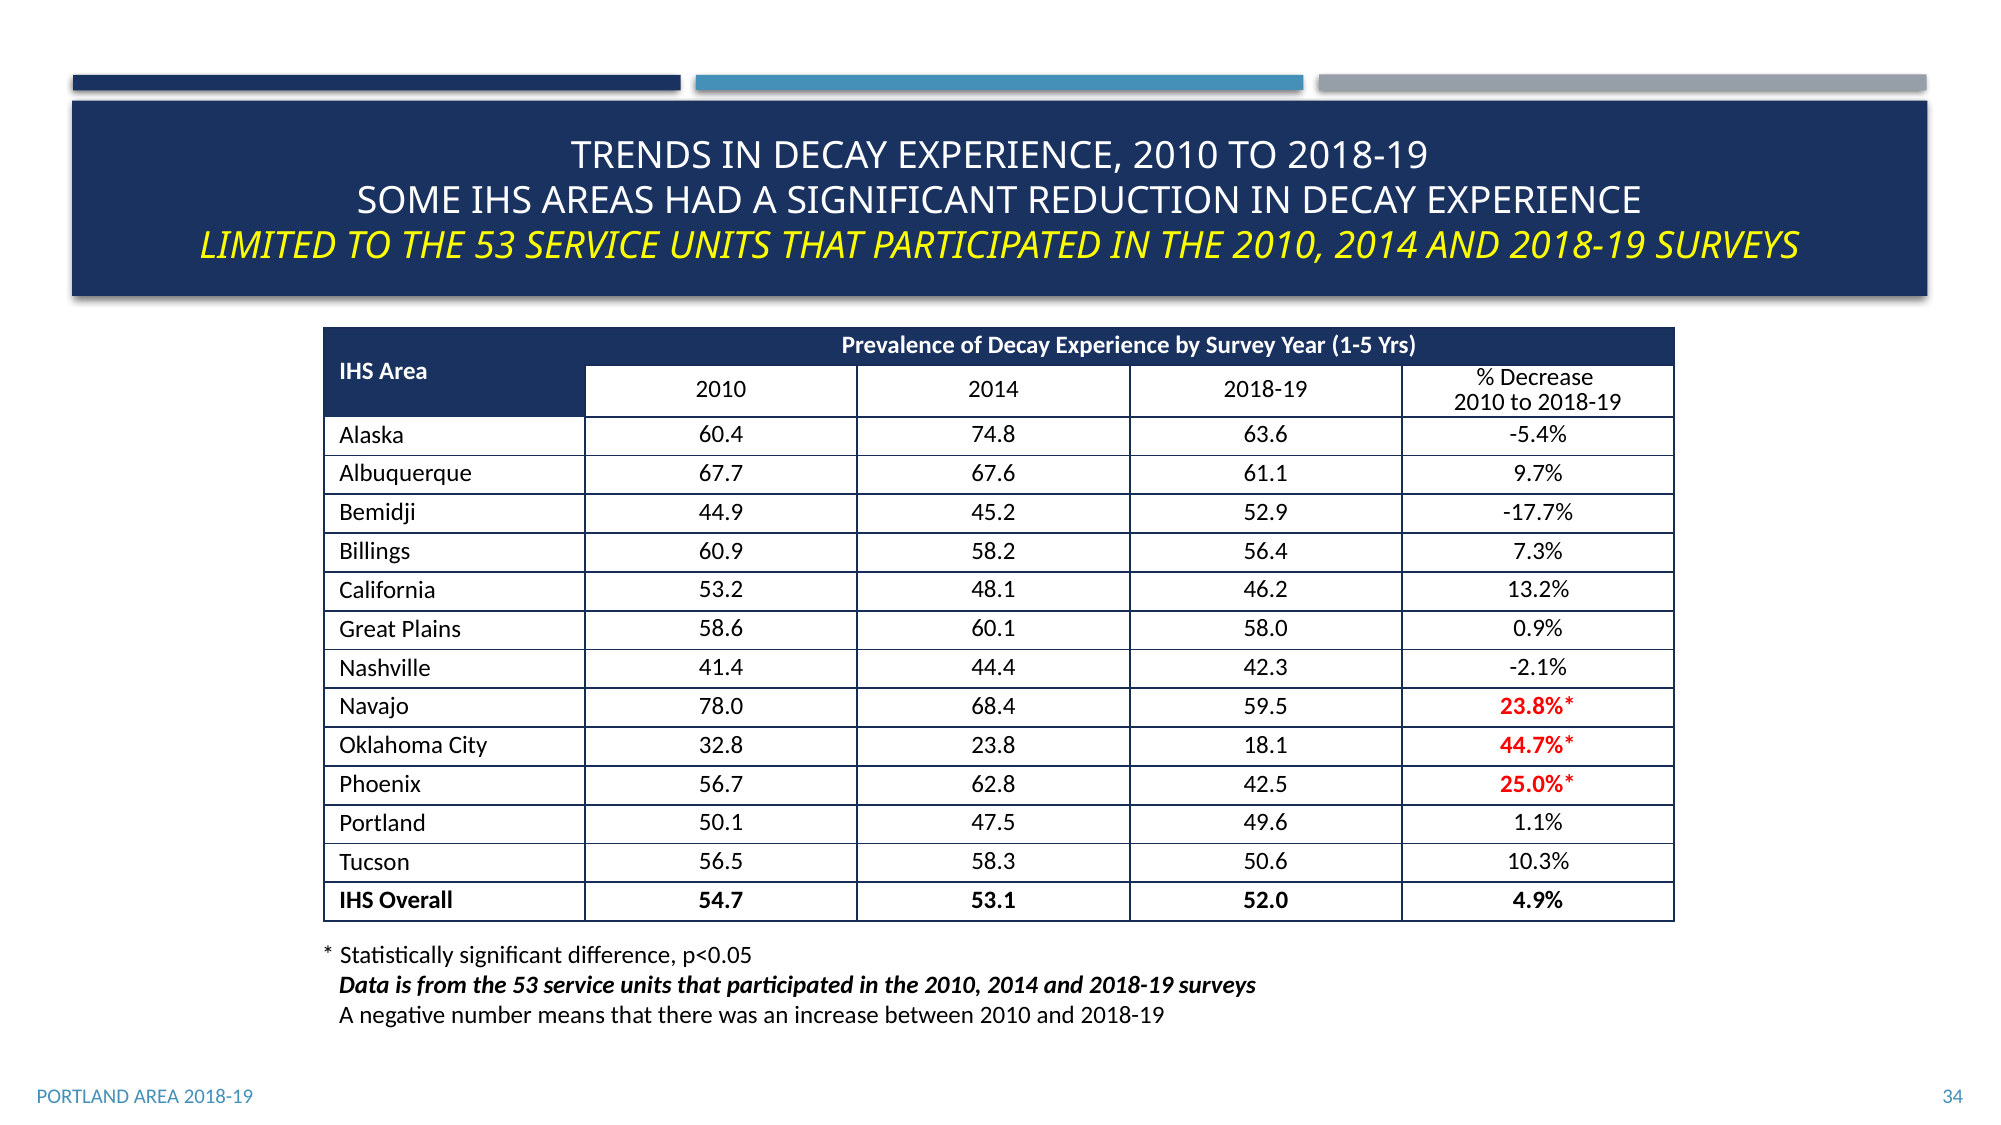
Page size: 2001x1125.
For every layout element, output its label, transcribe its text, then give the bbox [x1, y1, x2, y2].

table_cell 54.7 [586, 883, 856, 920]
table_cell 56.4 [1131, 534, 1401, 571]
table_cell 13.2% [1403, 573, 1673, 610]
table_cell 58.6 [586, 612, 856, 649]
table_cell 42.5 [1131, 767, 1401, 804]
table_cell 46.2 [1131, 573, 1401, 610]
table_cell 63.6 [1131, 418, 1401, 455]
table_cell 50.1 [586, 806, 856, 843]
table_cell 44.7%* [1403, 728, 1673, 765]
table_cell 60.1 [858, 612, 1129, 649]
table_cell 67.7 [586, 456, 856, 493]
table_cell -5.4% [1403, 418, 1673, 455]
table_cell 41.4 [586, 650, 856, 687]
table_cell 62.8 [858, 767, 1129, 804]
table_cell Oklahoma City [325, 728, 584, 765]
table_header Prevalence of Decay Experience by Survey Year (1-5 Yrs) [585, 329, 1673, 364]
table_cell 60.4 [586, 418, 856, 455]
table_cell 74.8 [858, 418, 1129, 455]
table_cell Phoenix [325, 767, 584, 804]
title Trends in decay experience, 2010 to 2018-19 Some ihs areas had a significant reduction in decay experience limited to the 53 Service Units that participated in the 2010, 2014 and 2018-19 surveys [95, 115, 1905, 282]
table_cell 44.9 [586, 495, 856, 532]
table_cell 25.0%* [1403, 767, 1673, 804]
table_cell 52.9 [1131, 495, 1401, 532]
table_cell 47.5 [858, 806, 1129, 843]
table_cell 44.4 [858, 650, 1129, 687]
table_cell 42.3 [1131, 650, 1401, 687]
table_cell Alaska [325, 417, 584, 455]
table_cell -2.1% [1403, 650, 1673, 687]
table_cell 9.7% [1403, 456, 1673, 493]
table_cell Bemidji [325, 495, 584, 532]
table_cell IHS Overall [325, 883, 584, 920]
table_cell 2010 [586, 366, 856, 416]
table_cell 32.8 [586, 728, 856, 765]
table_cell 58.0 [1131, 612, 1401, 649]
table_cell Nashville [325, 650, 584, 687]
table_cell California [325, 573, 584, 610]
table_cell 23.8 [858, 728, 1129, 765]
table_cell 2014 [858, 366, 1129, 416]
footer Portland Area 2018-19 [21, 1065, 1157, 1125]
table_cell 0.9% [1403, 612, 1673, 649]
table_cell 67.6 [858, 456, 1129, 493]
table_cell 60.9 [586, 534, 856, 571]
table_cell Portland [325, 806, 584, 843]
table_cell Navajo [325, 689, 584, 726]
table_cell 58.2 [858, 534, 1129, 571]
table_cell 10.3% [1403, 844, 1673, 881]
table_cell 7.3% [1403, 534, 1673, 571]
table_cell 45.2 [858, 495, 1129, 532]
table_cell 50.6 [1131, 844, 1401, 881]
table_cell 18.1 [1131, 728, 1401, 765]
table_cell 68.4 [858, 689, 1129, 726]
slide_number 34 [1805, 1065, 1979, 1125]
table_cell Billings [325, 534, 584, 571]
table_cell 61.1 [1131, 456, 1401, 493]
table_cell % Decrease 2010 to 2018-19 [1403, 366, 1673, 416]
table_cell 2018-19 [1131, 366, 1401, 416]
table_cell 56.5 [586, 844, 856, 881]
text_box * Statistically significant difference, p<0.05 Data is from the 53 service units that participated in the 2010, 2014 and 2018-19 surveys A negative number means that there was an increase between 2010 and 2018-19 [307, 931, 1274, 1036]
table_header IHS Area [325, 329, 585, 417]
table_cell 49.6 [1131, 806, 1401, 843]
table_cell Great Plains [325, 612, 584, 649]
table_cell 48.1 [858, 573, 1129, 610]
table_cell 4.9% [1403, 883, 1673, 920]
table_cell 78.0 [586, 689, 856, 726]
table_cell 53.2 [586, 573, 856, 610]
table_cell 58.3 [858, 844, 1129, 881]
table_cell 1.1% [1403, 806, 1673, 843]
table_cell 52.0 [1131, 883, 1401, 920]
table_cell 59.5 [1131, 689, 1401, 726]
table_cell 23.8%* [1403, 689, 1673, 726]
table_cell -17.7% [1403, 495, 1673, 532]
table_cell 56.7 [586, 767, 856, 804]
table_cell Tucson [325, 844, 584, 881]
table_cell Albuquerque [325, 456, 584, 493]
table_cell 53.1 [858, 883, 1129, 920]
